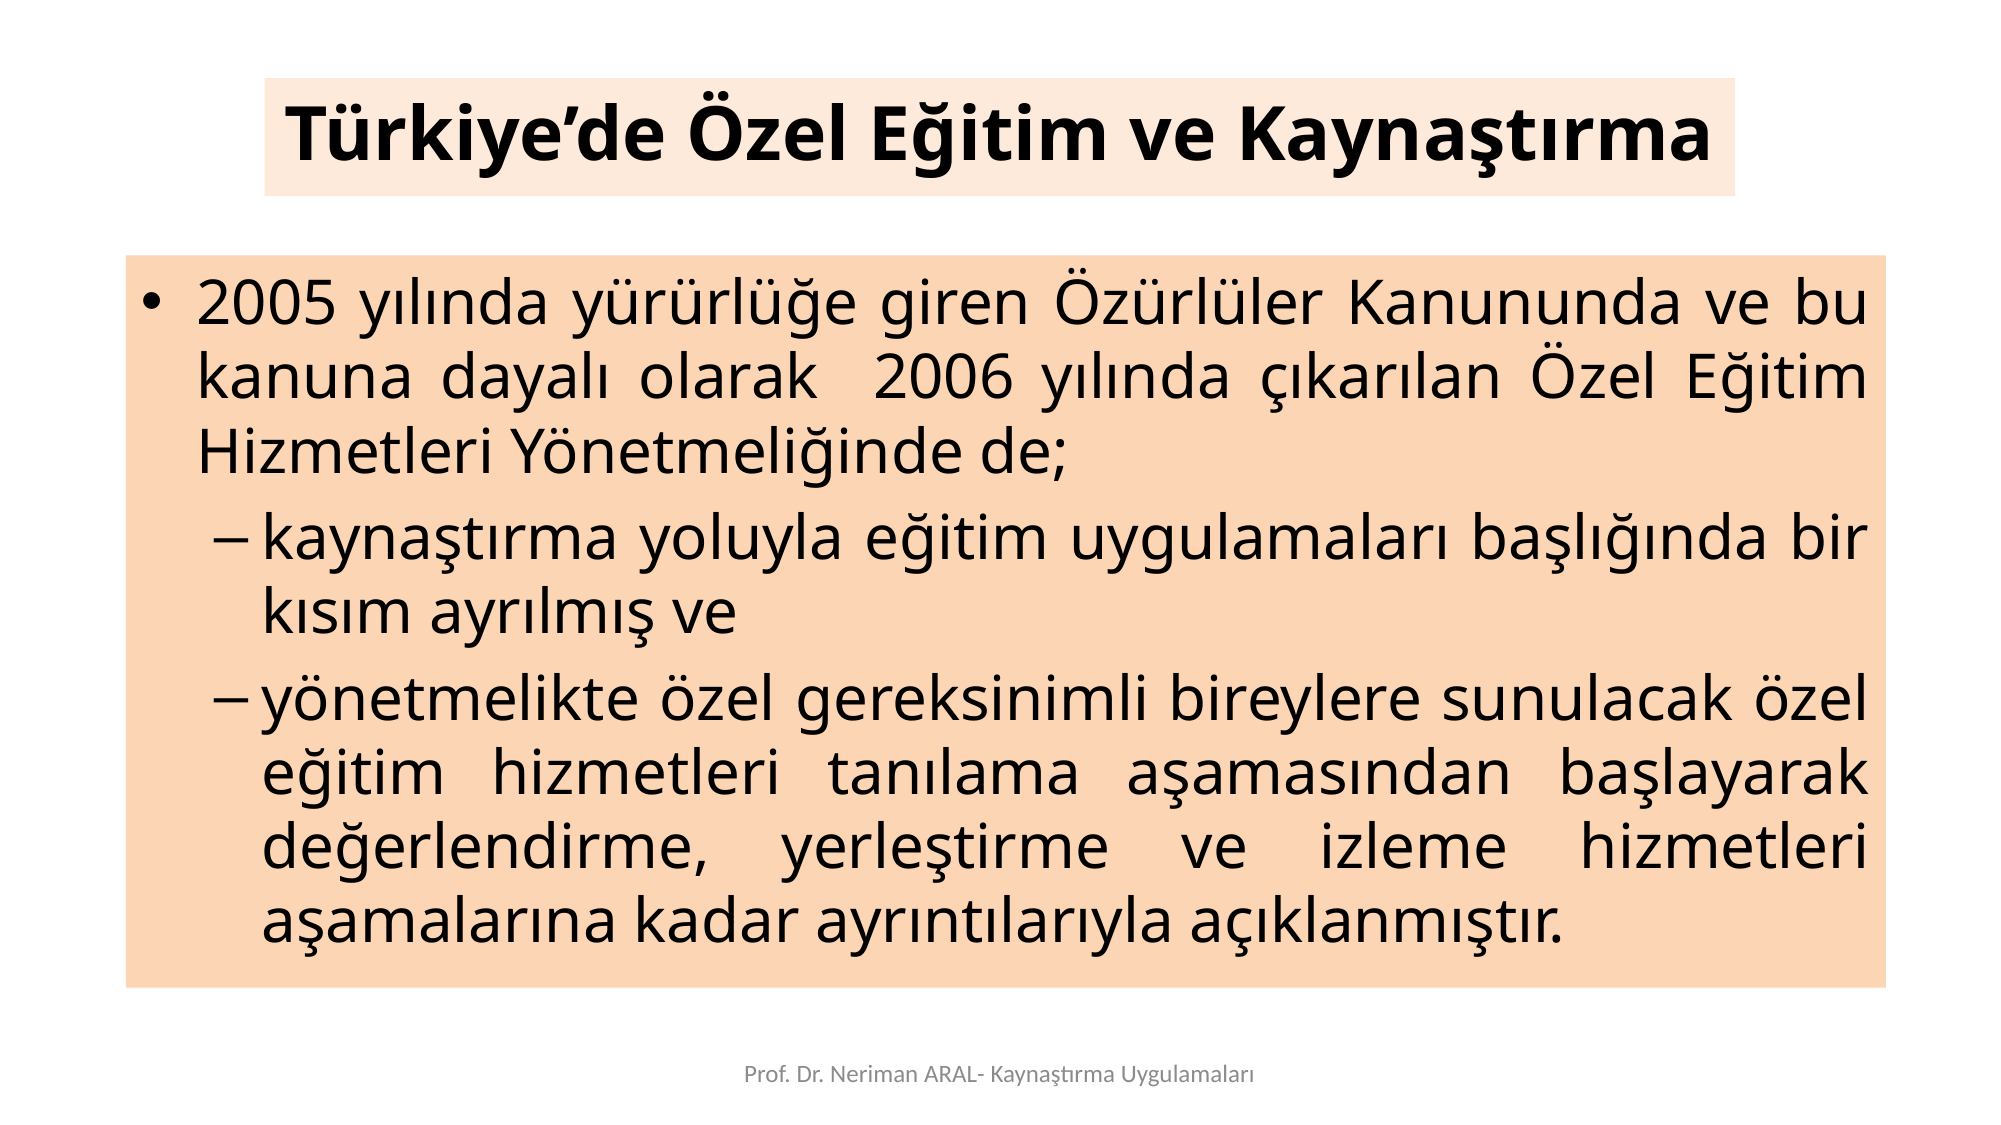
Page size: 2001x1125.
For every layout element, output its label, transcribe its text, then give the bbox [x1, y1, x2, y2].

text_box Türkiye’de Özel Eğitim ve Kaynaştırma [264, 78, 1736, 197]
list 2005 yılında yürürlüğe giren Özürlüler Kanununda ve bu kanuna dayalı olarak 2006 yılında çıkarılan Özel Eğitim Hizmetleri Yönetmeliğinde de; kaynaştırma yoluyla eğitim uygulamaları başlığında bir kısım ayrılmış ve yönetmelikte özel gereksinimli bireylere sunulacak özel eğitim hizmetleri tanılama aşamasından başlayarak değerlendirme, yerleştirme ve izleme hizmetleri aşamalarına kadar ayrıntılarıyla açıklanmıştır. [125, 255, 1886, 988]
footer Prof. Dr. Neriman ARAL- Kaynaştırma Uygulamaları [683, 1042, 1317, 1103]
